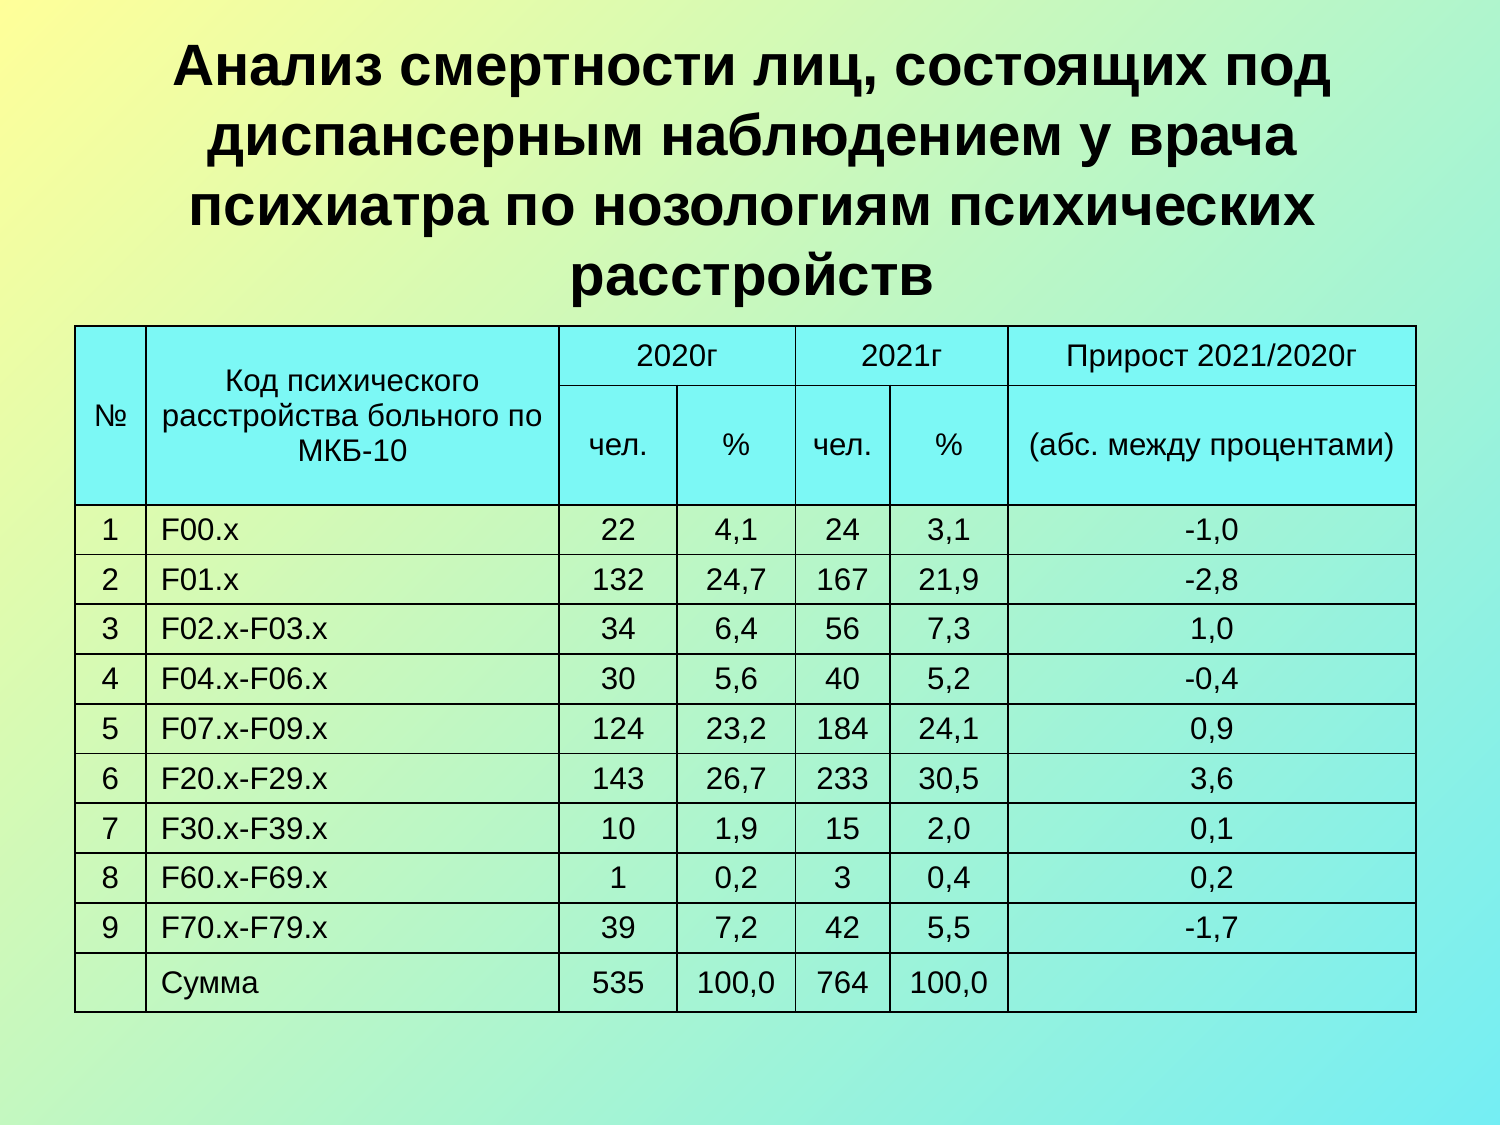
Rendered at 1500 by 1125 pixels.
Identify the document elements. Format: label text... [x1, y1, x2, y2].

table_cell 132 [560, 555, 676, 603]
table_header № [76, 327, 145, 504]
table_cell 233 [796, 754, 889, 802]
table_cell 0,1 [1009, 804, 1415, 852]
table_cell 3,6 [1009, 754, 1415, 802]
table_cell % [891, 386, 1007, 504]
table_cell F70.х-F79.х [147, 904, 558, 952]
table_cell [76, 954, 145, 1011]
table_cell 143 [560, 754, 676, 802]
table_cell 21,9 [891, 555, 1007, 603]
table_cell 30 [560, 655, 676, 703]
table_cell F60.х-F69.х [147, 854, 558, 902]
table_cell F30.х-F39.х [147, 804, 558, 852]
table_cell 5,6 [678, 655, 795, 703]
table_cell Сумма [147, 954, 558, 1011]
table_cell чел. [796, 386, 889, 504]
table_cell F04.х-F06.х [147, 655, 558, 703]
table_cell 100,0 [678, 954, 795, 1011]
table_cell 1,0 [1009, 605, 1415, 653]
table_cell 5 [76, 705, 145, 753]
table_cell -2,8 [1009, 555, 1415, 603]
table_cell -1,0 [1009, 506, 1415, 554]
table_cell 0,4 [891, 854, 1007, 902]
table_cell 6 [76, 754, 145, 802]
table_cell -1,7 [1009, 904, 1415, 952]
table_cell 42 [796, 904, 889, 952]
table_cell 100,0 [891, 954, 1007, 1011]
table_cell 9 [76, 904, 145, 952]
table_cell 184 [796, 705, 889, 753]
table_cell F02.х-F03.х [147, 605, 558, 653]
table_cell 1 [76, 506, 145, 554]
table_cell F00.х [147, 506, 558, 554]
table_header Код психического расстройства больного по МКБ-10 [147, 327, 558, 504]
table_cell 3 [796, 854, 889, 902]
table_cell 0,9 [1009, 705, 1415, 753]
table_cell 7,2 [678, 904, 795, 952]
table_cell 124 [560, 705, 676, 753]
table_cell 24,1 [891, 705, 1007, 753]
table_cell 4,1 [678, 506, 795, 554]
table_cell 30,5 [891, 754, 1007, 802]
table_cell F01.х [147, 555, 558, 603]
table_cell 1,9 [678, 804, 795, 852]
table_cell 4 [76, 655, 145, 703]
table_cell F07.х-F09.х [147, 705, 558, 753]
table_cell 26,7 [678, 754, 795, 802]
table_cell 167 [796, 555, 889, 603]
table_cell 0,2 [1009, 854, 1415, 902]
table_cell 34 [560, 605, 676, 653]
table_cell [1009, 954, 1415, 1011]
table_header 2021г [796, 327, 1007, 385]
table_header Прирост 2021/2020г [1009, 327, 1415, 385]
table_header 2020г [560, 327, 795, 385]
table_cell -0,4 [1009, 655, 1415, 703]
table_cell 39 [560, 904, 676, 952]
table_cell 5,2 [891, 655, 1007, 703]
table_cell % [678, 386, 795, 504]
table_cell F20.х-F29.х [147, 754, 558, 802]
table_cell 40 [796, 655, 889, 703]
table_cell 2 [76, 555, 145, 603]
table_cell 764 [796, 954, 889, 1011]
table_cell 7 [76, 804, 145, 852]
table_cell 3,1 [891, 506, 1007, 554]
table_cell чел. [560, 386, 676, 504]
table_cell 7,3 [891, 605, 1007, 653]
title Анализ смертности лиц, состоящих под диспансерным наблюдением у врача психиатра по нозологиям психических расстройств [77, 30, 1428, 303]
table_cell 535 [560, 954, 676, 1011]
table_cell 0,2 [678, 854, 795, 902]
table_cell 3 [76, 605, 145, 653]
table_cell 15 [796, 804, 889, 852]
table_cell 5,5 [891, 904, 1007, 952]
table_cell (абс. между процентами) [1009, 386, 1415, 504]
table_cell 24 [796, 506, 889, 554]
table_cell 56 [796, 605, 889, 653]
table_cell 23,2 [678, 705, 795, 753]
table_cell 24,7 [678, 555, 795, 603]
table_cell 10 [560, 804, 676, 852]
table_cell 8 [76, 854, 145, 902]
table_cell 1 [560, 854, 676, 902]
table_cell 2,0 [891, 804, 1007, 852]
table_cell 6,4 [678, 605, 795, 653]
table_cell 22 [560, 506, 676, 554]
